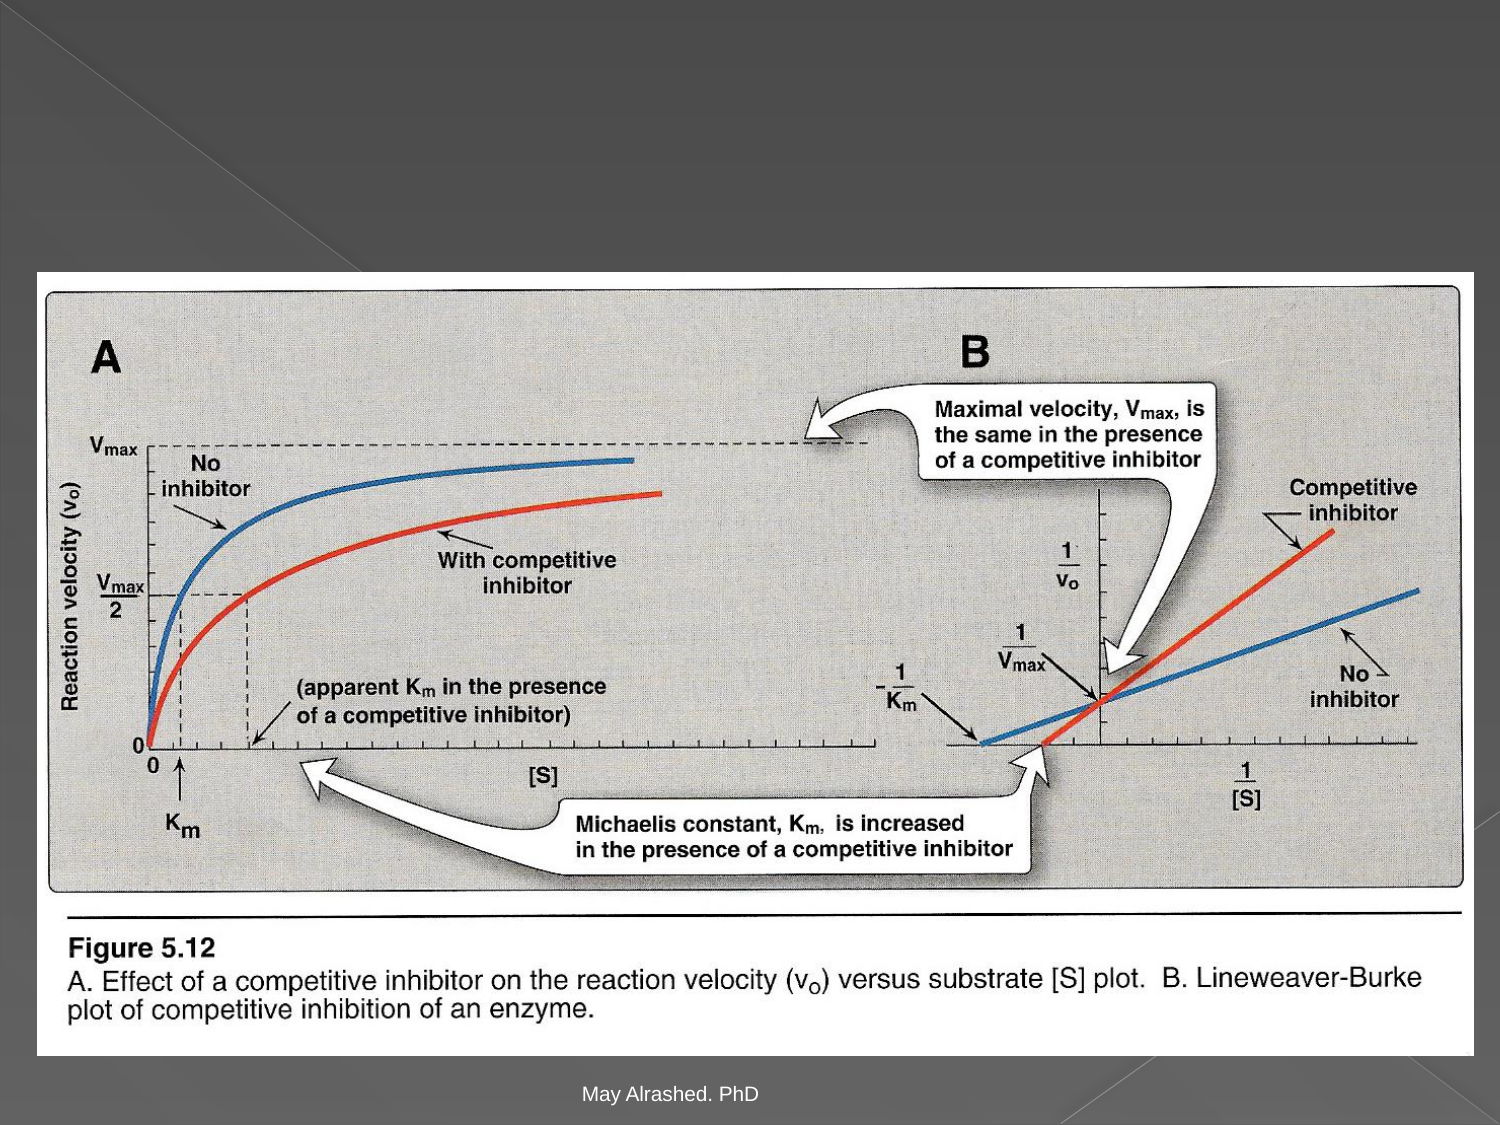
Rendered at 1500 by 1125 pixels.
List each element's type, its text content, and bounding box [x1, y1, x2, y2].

footer May Alrashed. PhD [75, 1063, 774, 1113]
picture [37, 272, 1474, 1056]
